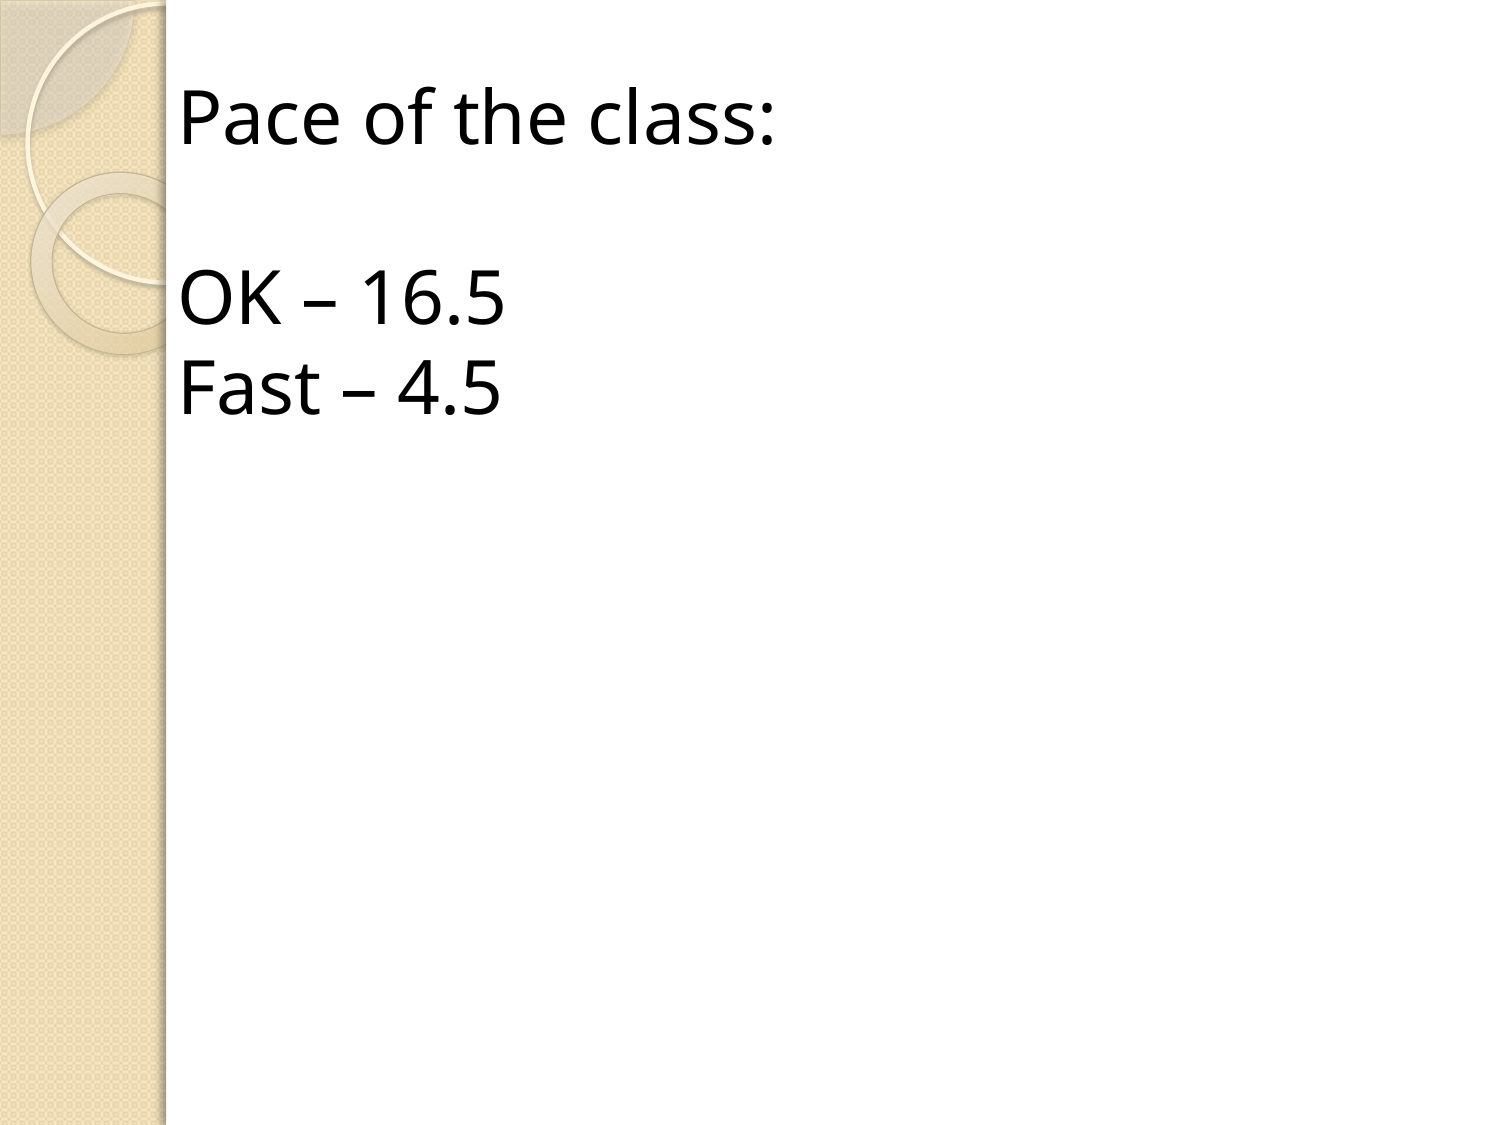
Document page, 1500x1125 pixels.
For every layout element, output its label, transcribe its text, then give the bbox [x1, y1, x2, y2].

text_box Pace of the class: OK – 16.5 Fast – 4.5 [162, 62, 1500, 708]
